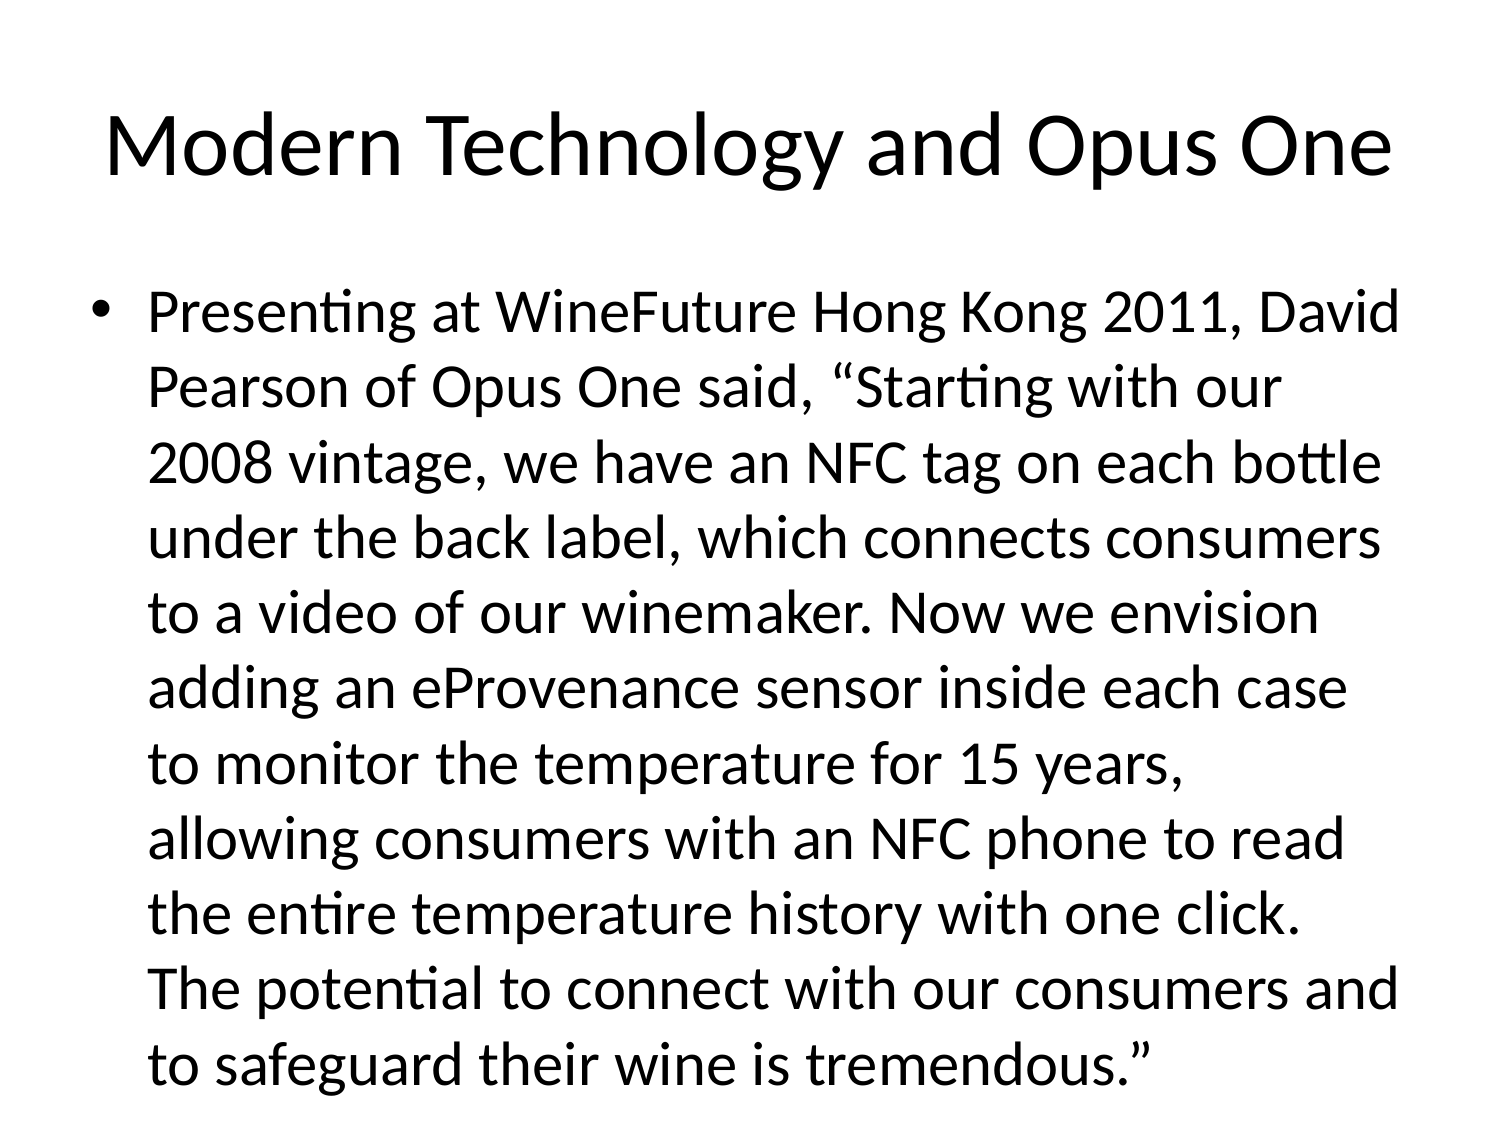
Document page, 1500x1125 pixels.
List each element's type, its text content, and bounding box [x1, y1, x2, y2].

list Presenting at WineFuture Hong Kong 2011, David Pearson of Opus One said, “Starting with our 2008 vintage, we have an NFC tag on each bottle under the back label, which connects consumers to a video of our winemaker. Now we envision adding an eProvenance sensor inside each case to monitor the temperature for 15 years, allowing consumers with an NFC phone to read the entire temperature history with one click. The potential to connect with our consumers and to safeguard their wine is tremendous.” [75, 262, 1425, 1125]
title Modern Technology and Opus One [75, 45, 1425, 233]
